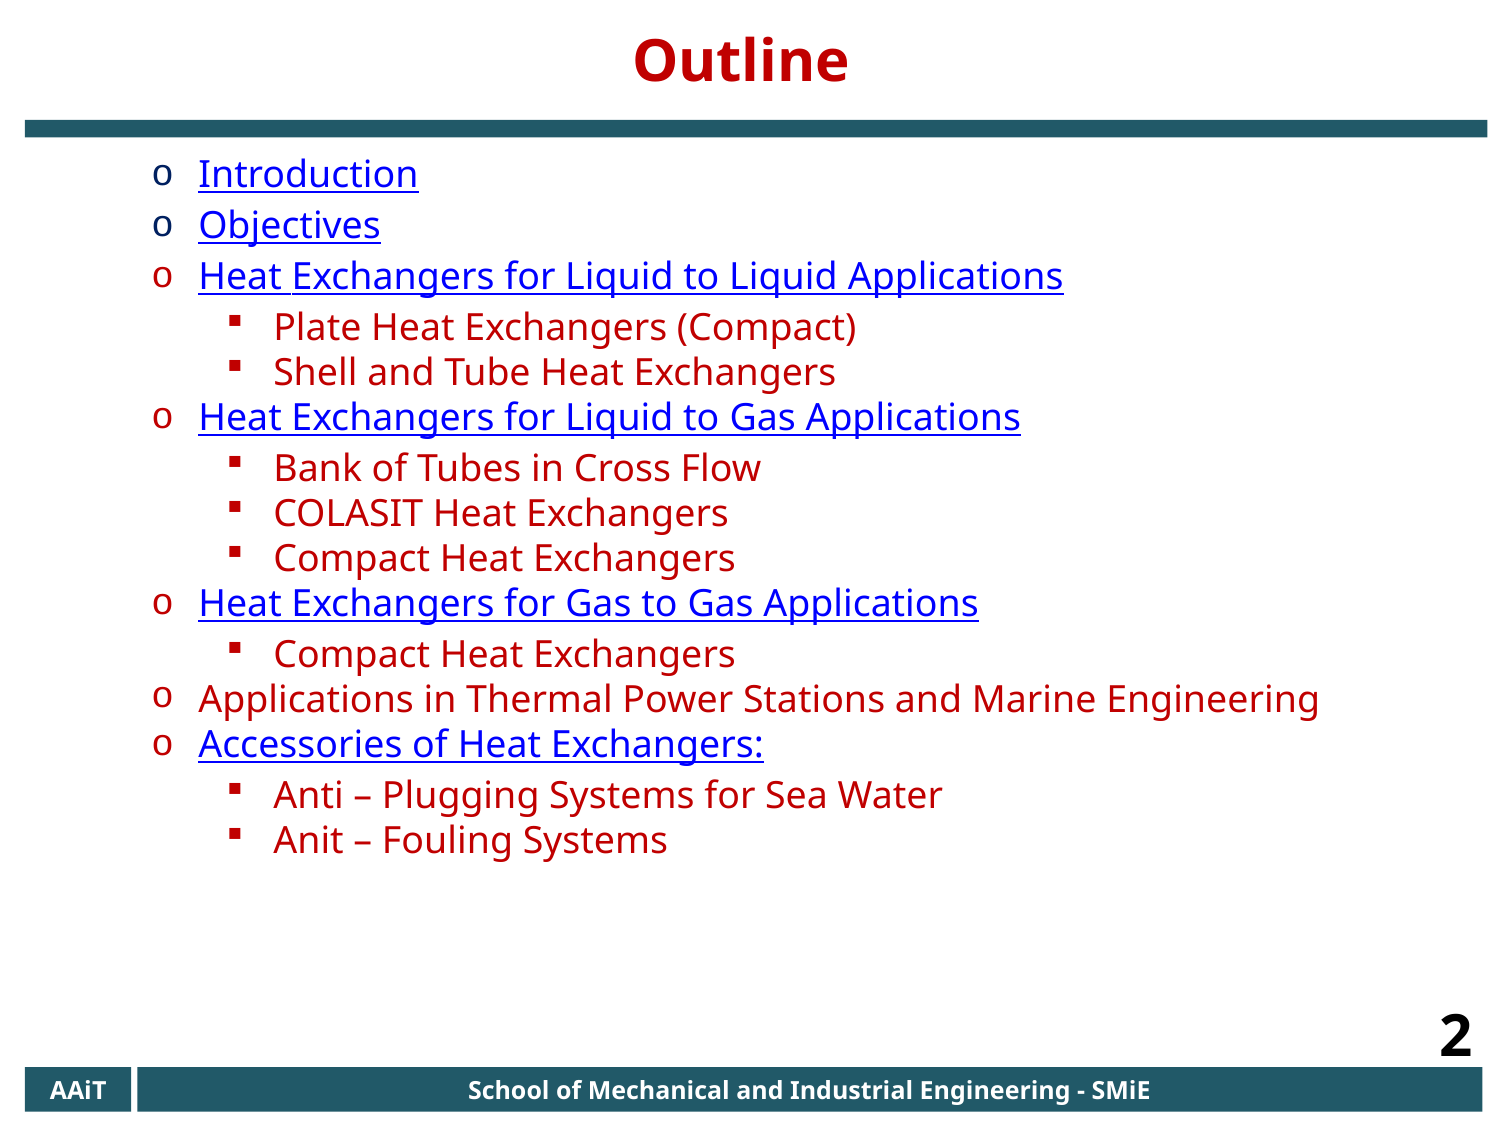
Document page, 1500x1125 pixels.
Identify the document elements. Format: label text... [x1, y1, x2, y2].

text_box Introduction Objectives Heat Exchangers for Liquid to Liquid Applications Plate Heat Exchangers (Compact) Shell and Tube Heat Exchangers Heat Exchangers for Liquid to Gas Applications Bank of Tubes in Cross Flow COLASIT Heat Exchangers Compact Heat Exchangers Heat Exchangers for Gas to Gas Applications Compact Heat Exchangers Applications in Thermal Power Stations and Marine Engineering Accessories of Heat Exchangers: Anti – Plugging Systems for Sea Water Anit – Fouling Systems [61, 142, 1417, 1125]
slide_number 2 [1400, 999, 1488, 1075]
text_box School of Mechanical and Industrial Engineering - SMiE [137, 1067, 1483, 1112]
text_box Outline [0, 16, 1483, 101]
text_box AAiT [24, 1067, 132, 1112]
text_box [24, 119, 1488, 138]
